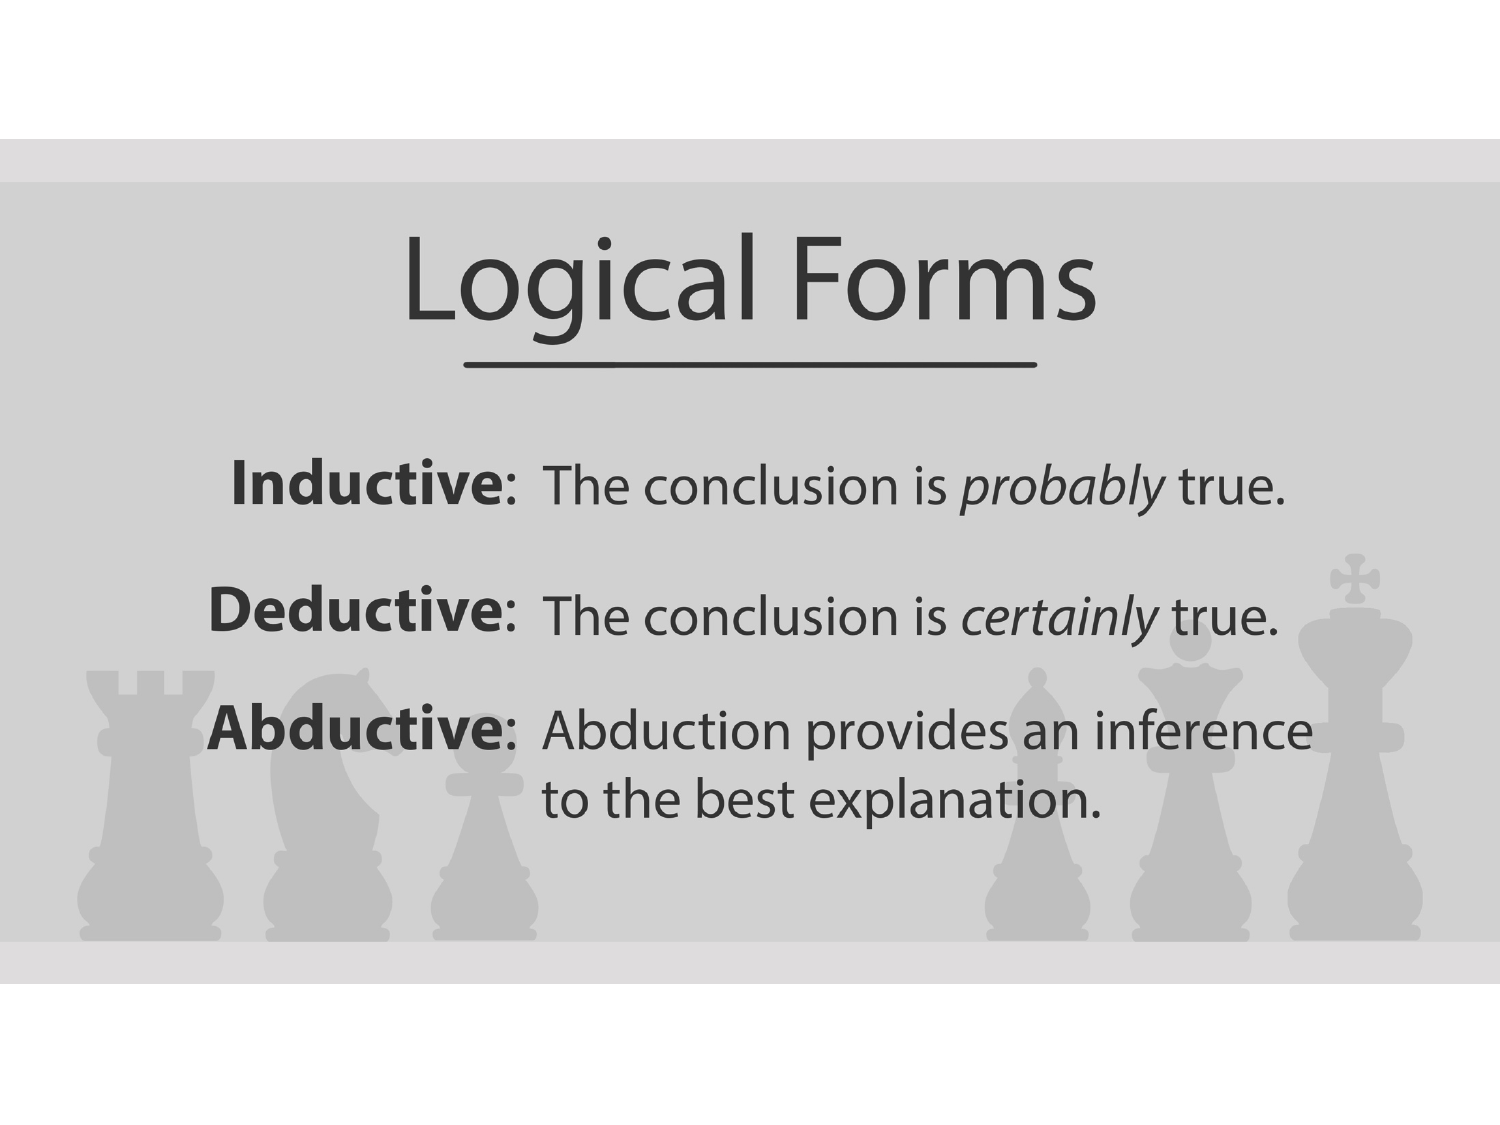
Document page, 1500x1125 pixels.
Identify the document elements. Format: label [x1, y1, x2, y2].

picture [0, 139, 1500, 984]
